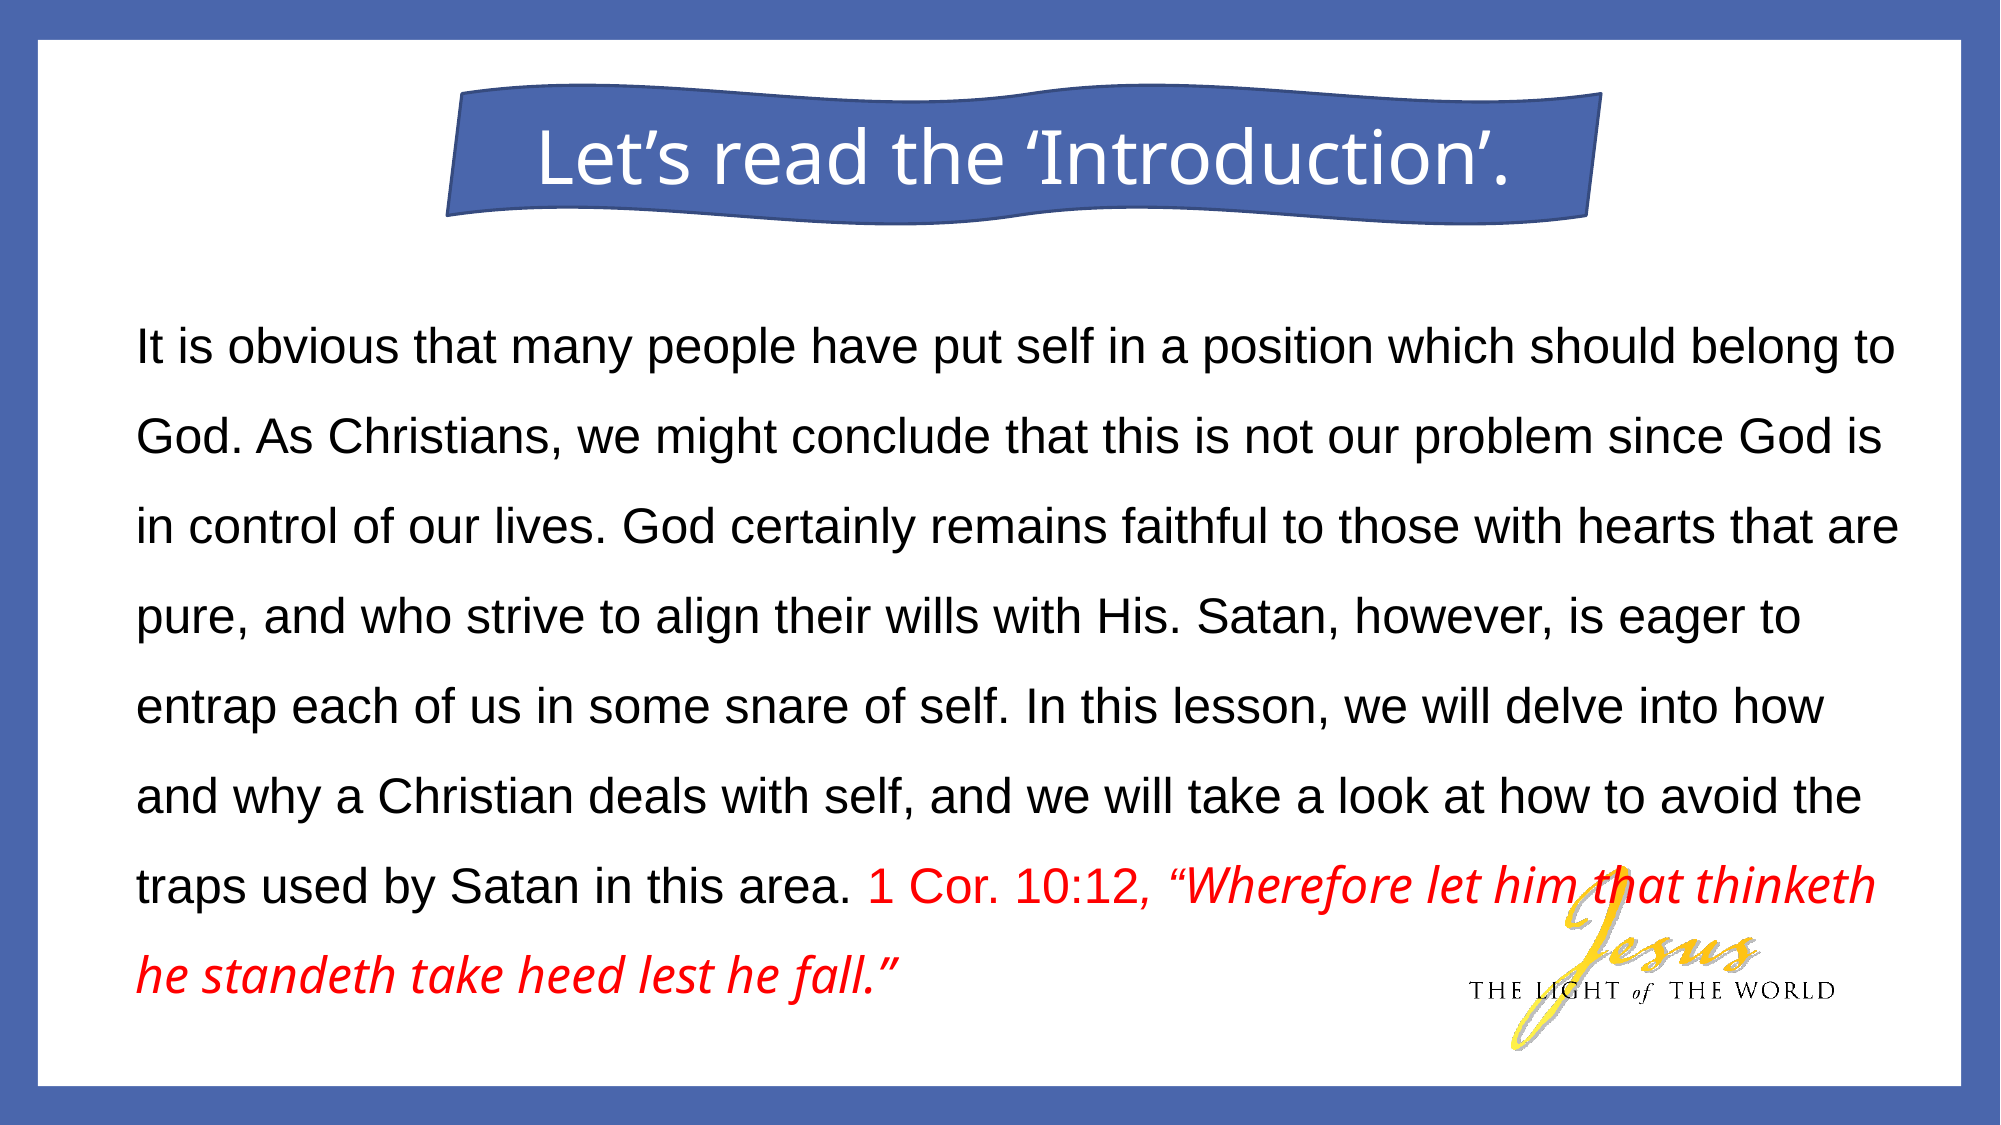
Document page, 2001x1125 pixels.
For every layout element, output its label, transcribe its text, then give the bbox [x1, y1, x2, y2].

text_box It is obvious that many people have put self in a position which should belong to God. As Christians, we might conclude that this is not our problem since God is in control of our lives. God certainly remains faithful to those with hearts that are pure, and who strive to align their wills with His. Satan, however, is eager to entrap each of us in some snare of self. In this lesson, we will delve into how and why a Christian deals with self, and we will take a look at how to avoid the traps used by Satan in this area. 1 Cor. 10:12, “Wherefore let him that thinketh he standeth take heed lest he fall.” [121, 276, 1927, 1011]
picture [1469, 1011, 1834, 1051]
text_box Let’s read the ‘Introduction’. [445, 83, 1603, 226]
